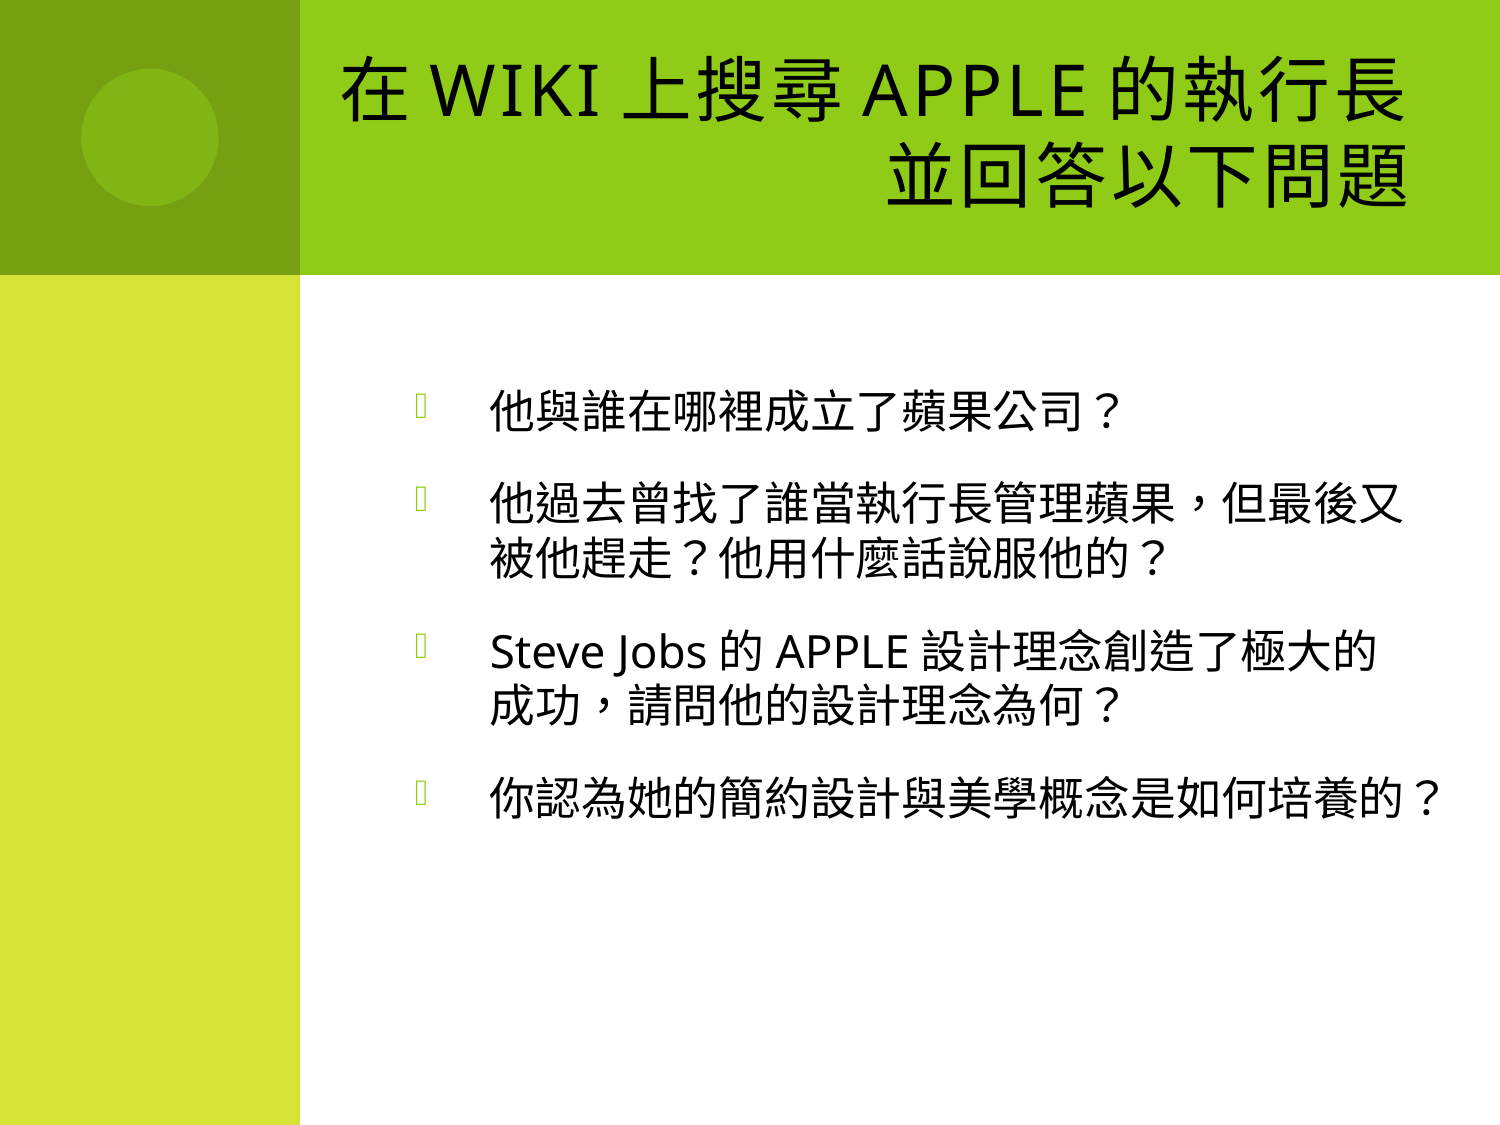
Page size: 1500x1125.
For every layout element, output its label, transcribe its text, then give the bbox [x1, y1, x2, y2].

title 在Wiki上搜尋Apple的執行長 並回答以下問題 [53, 37, 1425, 225]
list 他與誰在哪裡成立了蘋果公司？ 他過去曾找了誰當執行長管理蘋果，但最後又被他趕走？他用什麼話說服他的？ Steve Jobs的APPLE設計理念創造了極大的成功，請問他的設計理念為何？ 你認為她的簡約設計與美學概念是如何培養的？ [399, 375, 1425, 1005]
